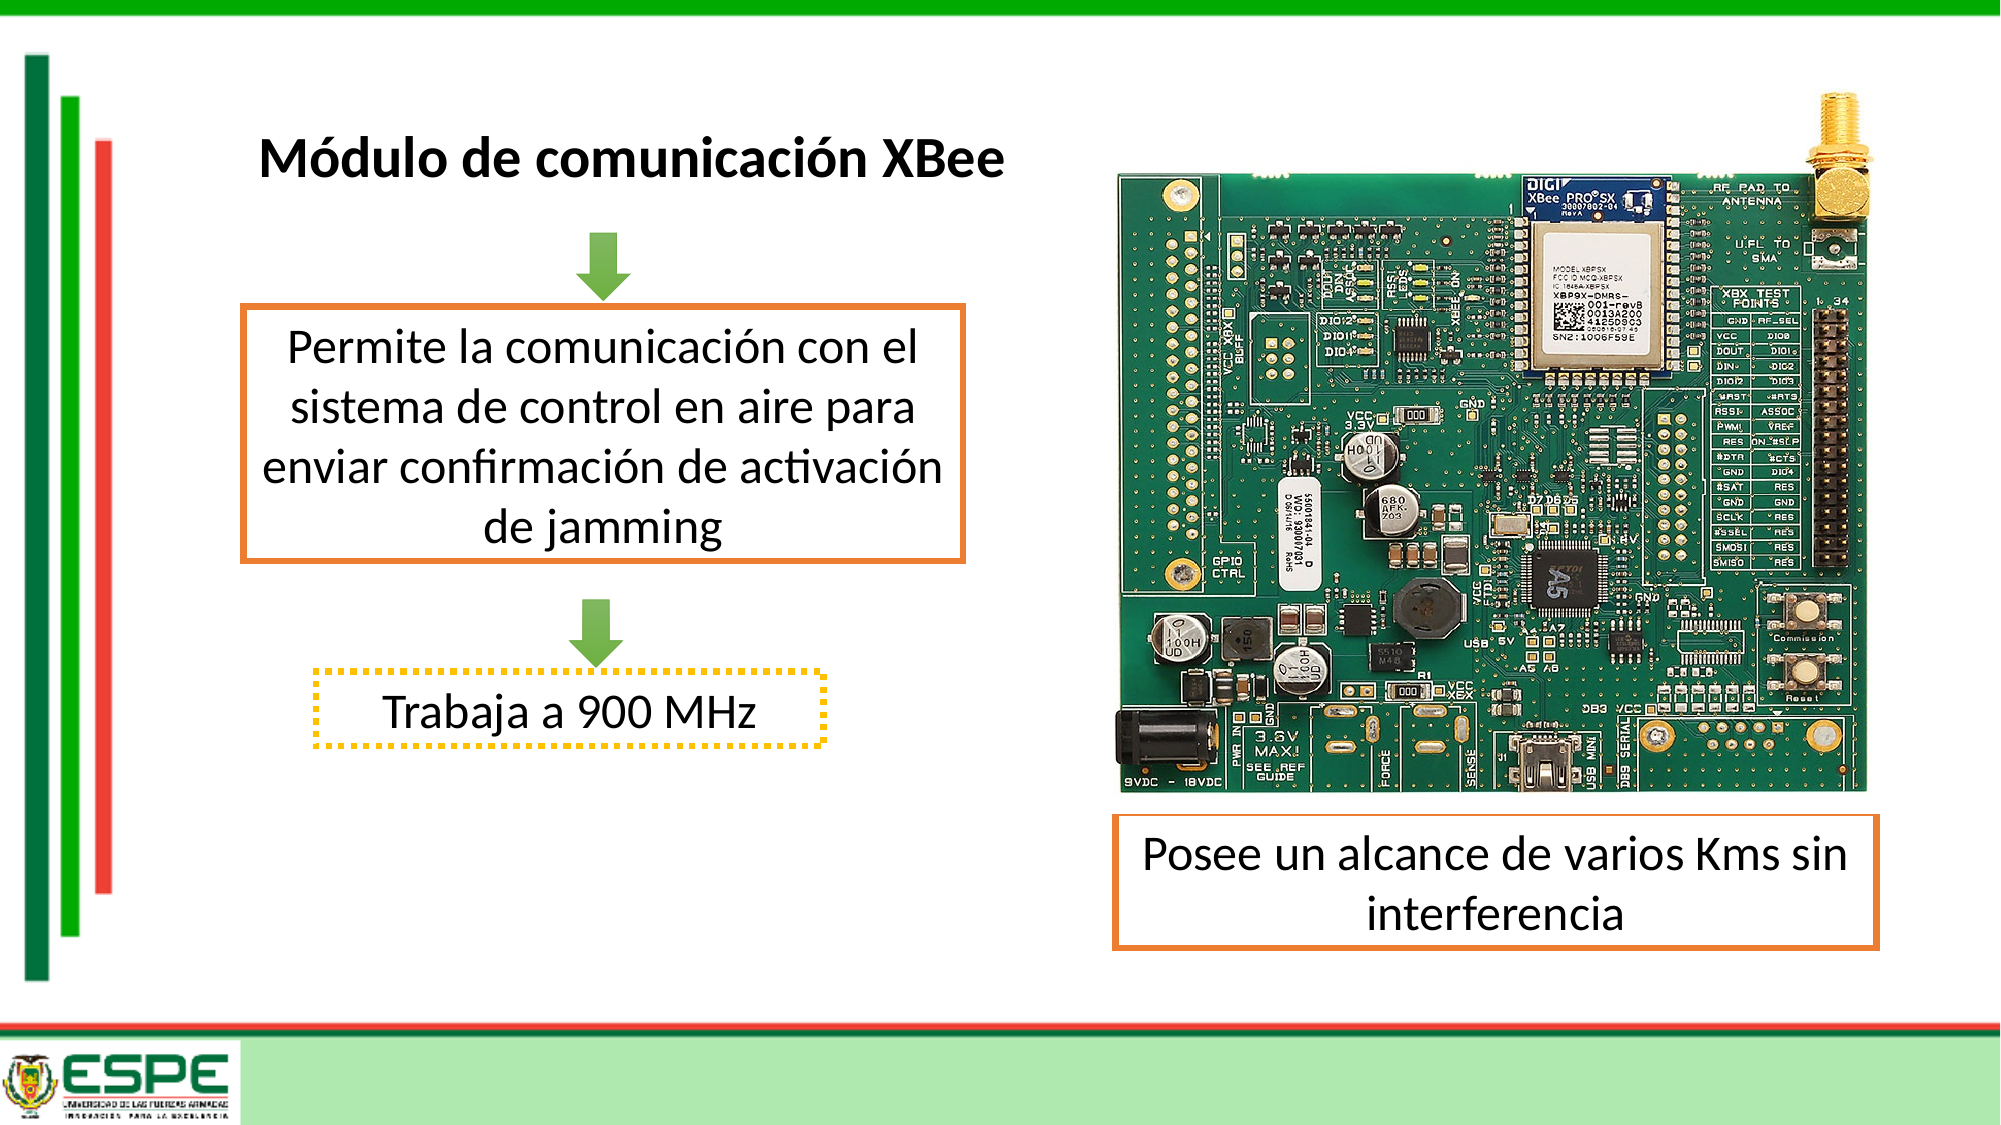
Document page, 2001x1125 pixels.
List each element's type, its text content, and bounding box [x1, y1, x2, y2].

picture [0, 0, 2001, 1125]
text_box [568, 599, 624, 668]
text_box Posee un alcance de varios Kms sin interferencia [1115, 814, 1878, 949]
text_box Módulo de comunicación XBee [243, 111, 1045, 197]
text_box [575, 232, 631, 302]
text_box Trabaja a 900 MHz [315, 671, 825, 747]
text_box Permite la comunicación con el sistema de control en aire para enviar confirmación de activación de jamming [243, 305, 964, 562]
